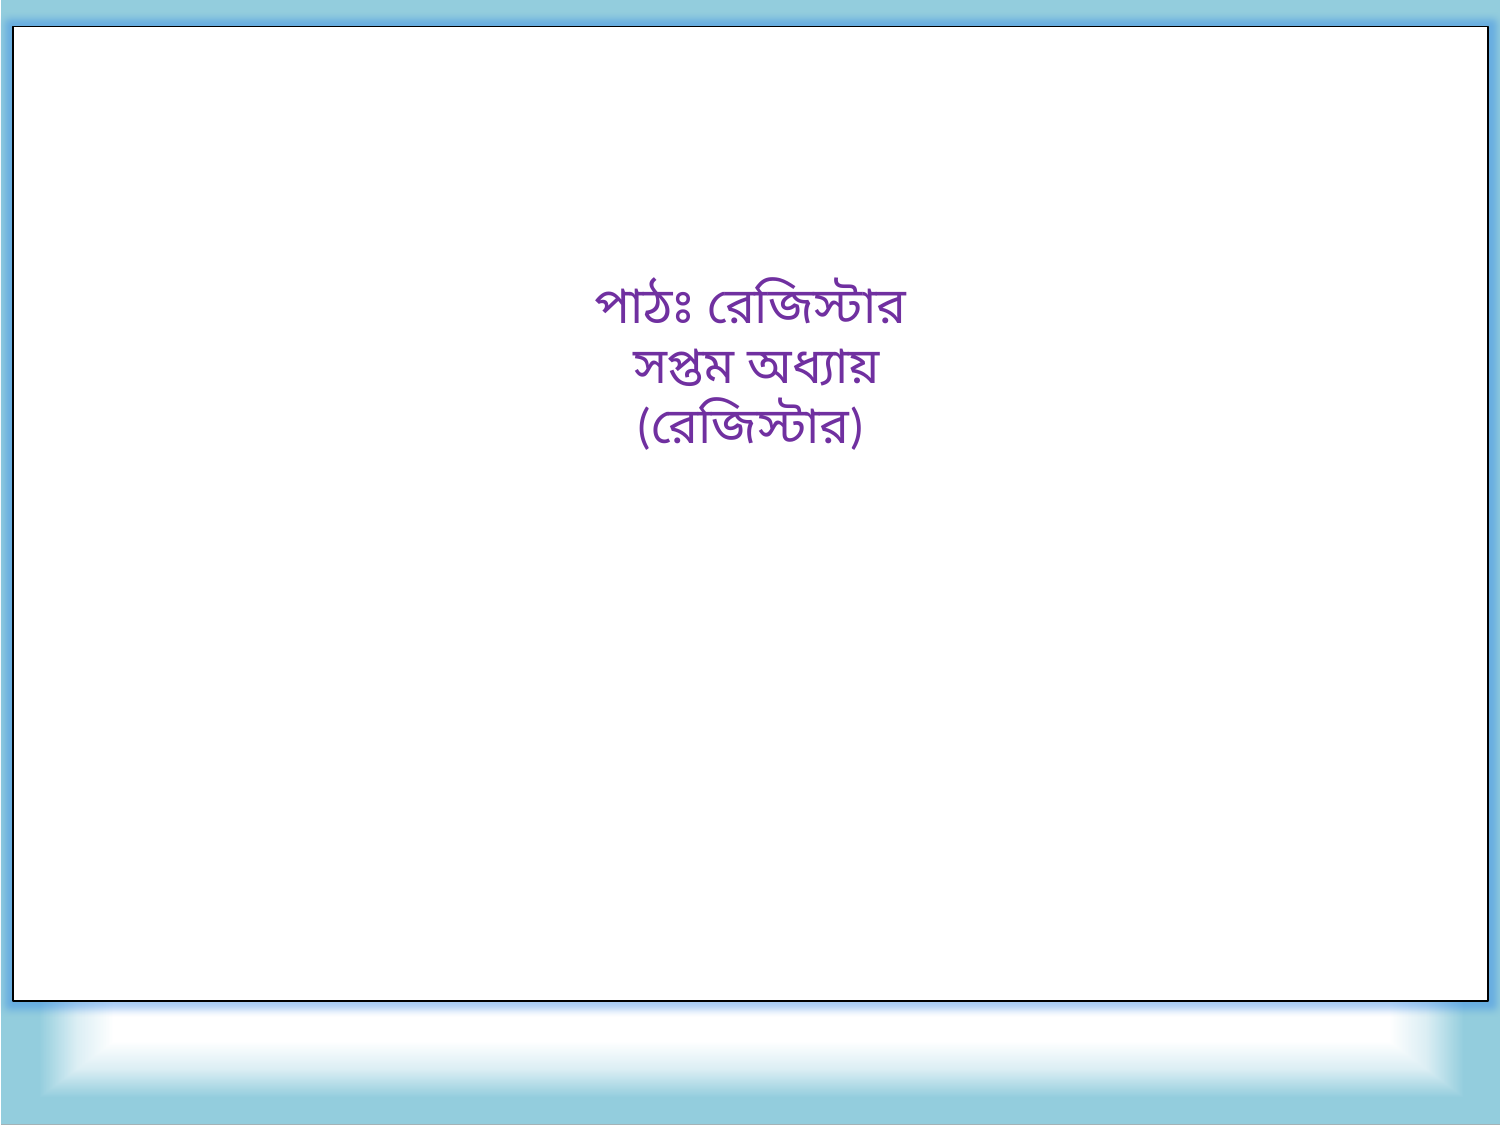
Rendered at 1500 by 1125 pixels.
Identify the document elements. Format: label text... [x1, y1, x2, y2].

picture [0, 0, 1500, 1125]
text_box পাঠঃ রেজিস্টার সপ্তম অধ্যায় (রেজিস্টার) [12, 26, 1489, 1002]
